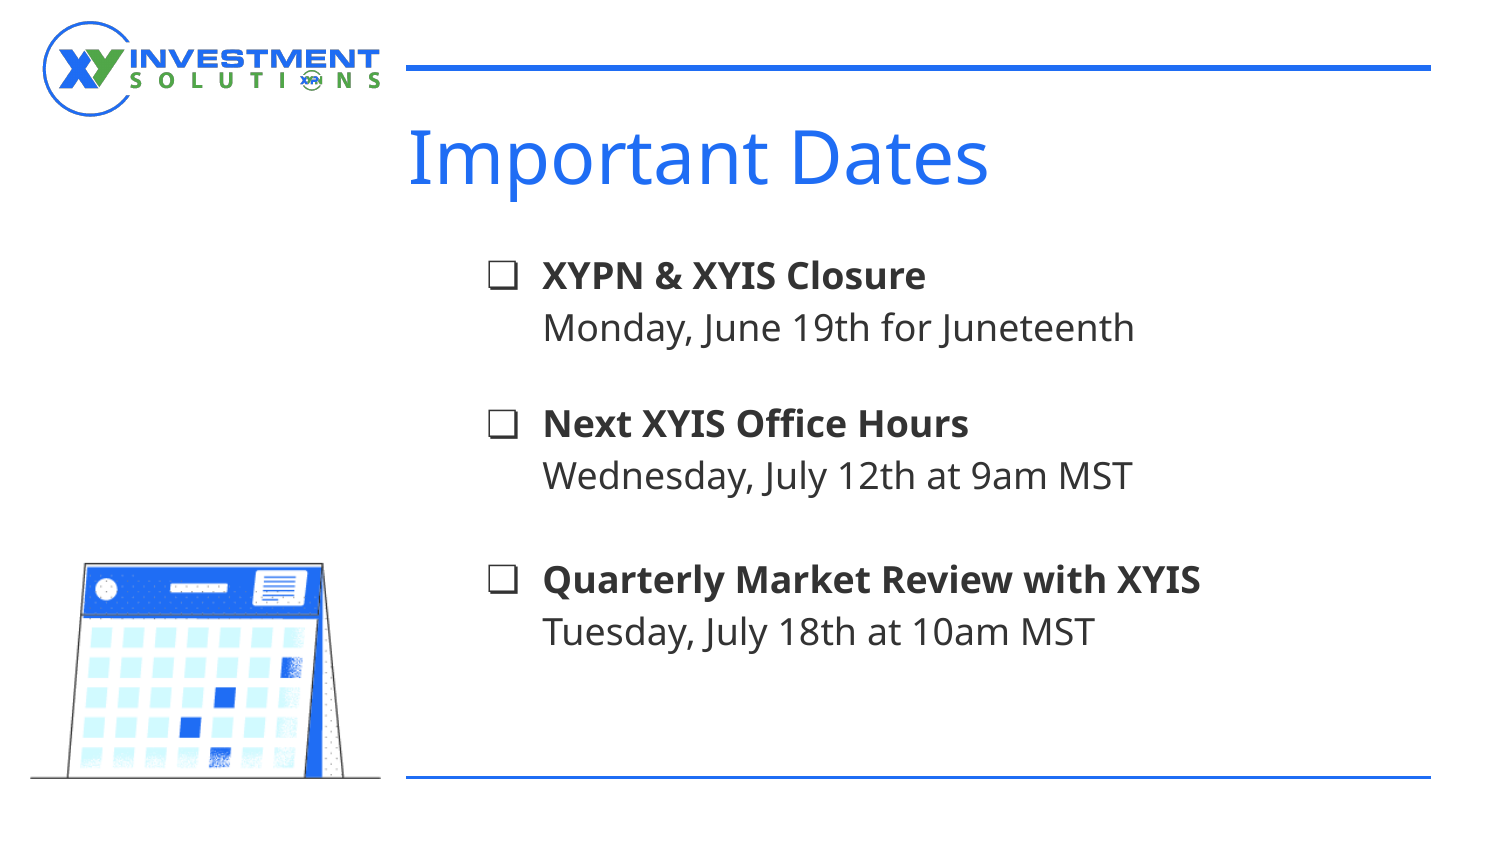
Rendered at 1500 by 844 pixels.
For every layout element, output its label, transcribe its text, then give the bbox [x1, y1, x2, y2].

title Important Dates [393, 94, 1431, 199]
picture [0, 0, 440, 188]
list XYPN & XYIS Closure Monday, June 19th for Juneteenth Next XYIS Office Hours Wednesday, July 12th at 9am MST Quarterly Market Review with XYIS Tuesday, July 18th at 10am MST [393, 230, 1431, 723]
picture [29, 495, 381, 844]
